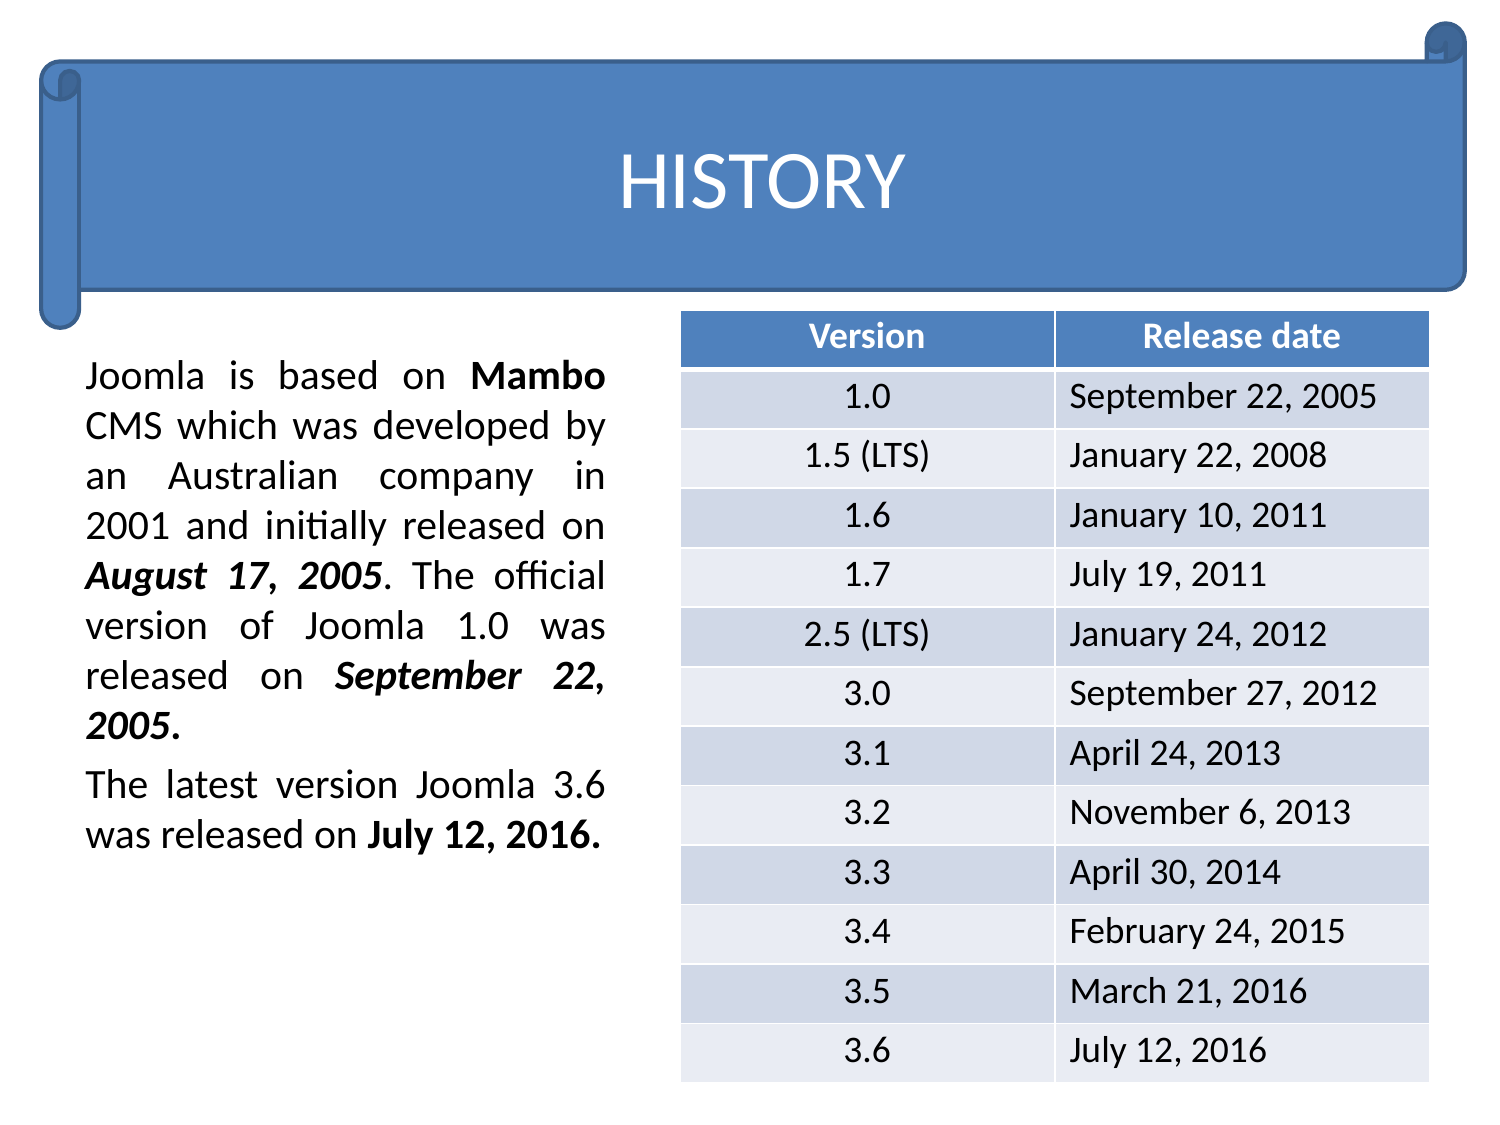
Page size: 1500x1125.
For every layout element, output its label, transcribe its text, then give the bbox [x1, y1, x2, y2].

table_cell 3.2 [681, 786, 1054, 844]
table_cell 3.1 [681, 727, 1054, 785]
table_header Version [681, 311, 1054, 367]
text_box HISTORY [39, 21, 1467, 330]
table_cell November 6, 2013 [1056, 786, 1429, 844]
table_header Release date [1056, 311, 1429, 367]
table_cell April 24, 2013 [1056, 727, 1429, 785]
table_cell April 30, 2014 [1056, 846, 1429, 904]
table_cell January 22, 2008 [1056, 430, 1429, 487]
list Joomla is based on Mambo CMS which was developed by an Australian company in 2001 and initially released on August 17, 2005. The official version of Joomla 1.0 was released on September 22, 2005. The latest version Joomla 3.6 was released on July 12, 2016. [70, 339, 622, 1032]
table_cell 1.6 [681, 489, 1054, 547]
table_cell July 12, 2016 [1056, 1024, 1429, 1082]
table_cell 1.7 [681, 549, 1054, 606]
table_cell 1.5 (LTS) [681, 430, 1054, 487]
table_cell July 19, 2011 [1056, 549, 1429, 606]
table_cell 3.6 [681, 1024, 1054, 1082]
table_cell 3.3 [681, 846, 1054, 904]
table_cell 3.0 [681, 668, 1054, 725]
table_cell 3.5 [681, 965, 1054, 1023]
table_cell March 21, 2016 [1056, 965, 1429, 1023]
table_cell February 24, 2015 [1056, 905, 1429, 963]
table_cell 1.0 [681, 372, 1054, 428]
table_cell 2.5 (LTS) [681, 608, 1054, 666]
table_cell January 24, 2012 [1056, 608, 1429, 666]
table_cell September 27, 2012 [1056, 668, 1429, 725]
table_cell September 22, 2005 [1056, 372, 1429, 428]
table_cell January 10, 2011 [1056, 489, 1429, 547]
table_cell 3.4 [681, 905, 1054, 963]
